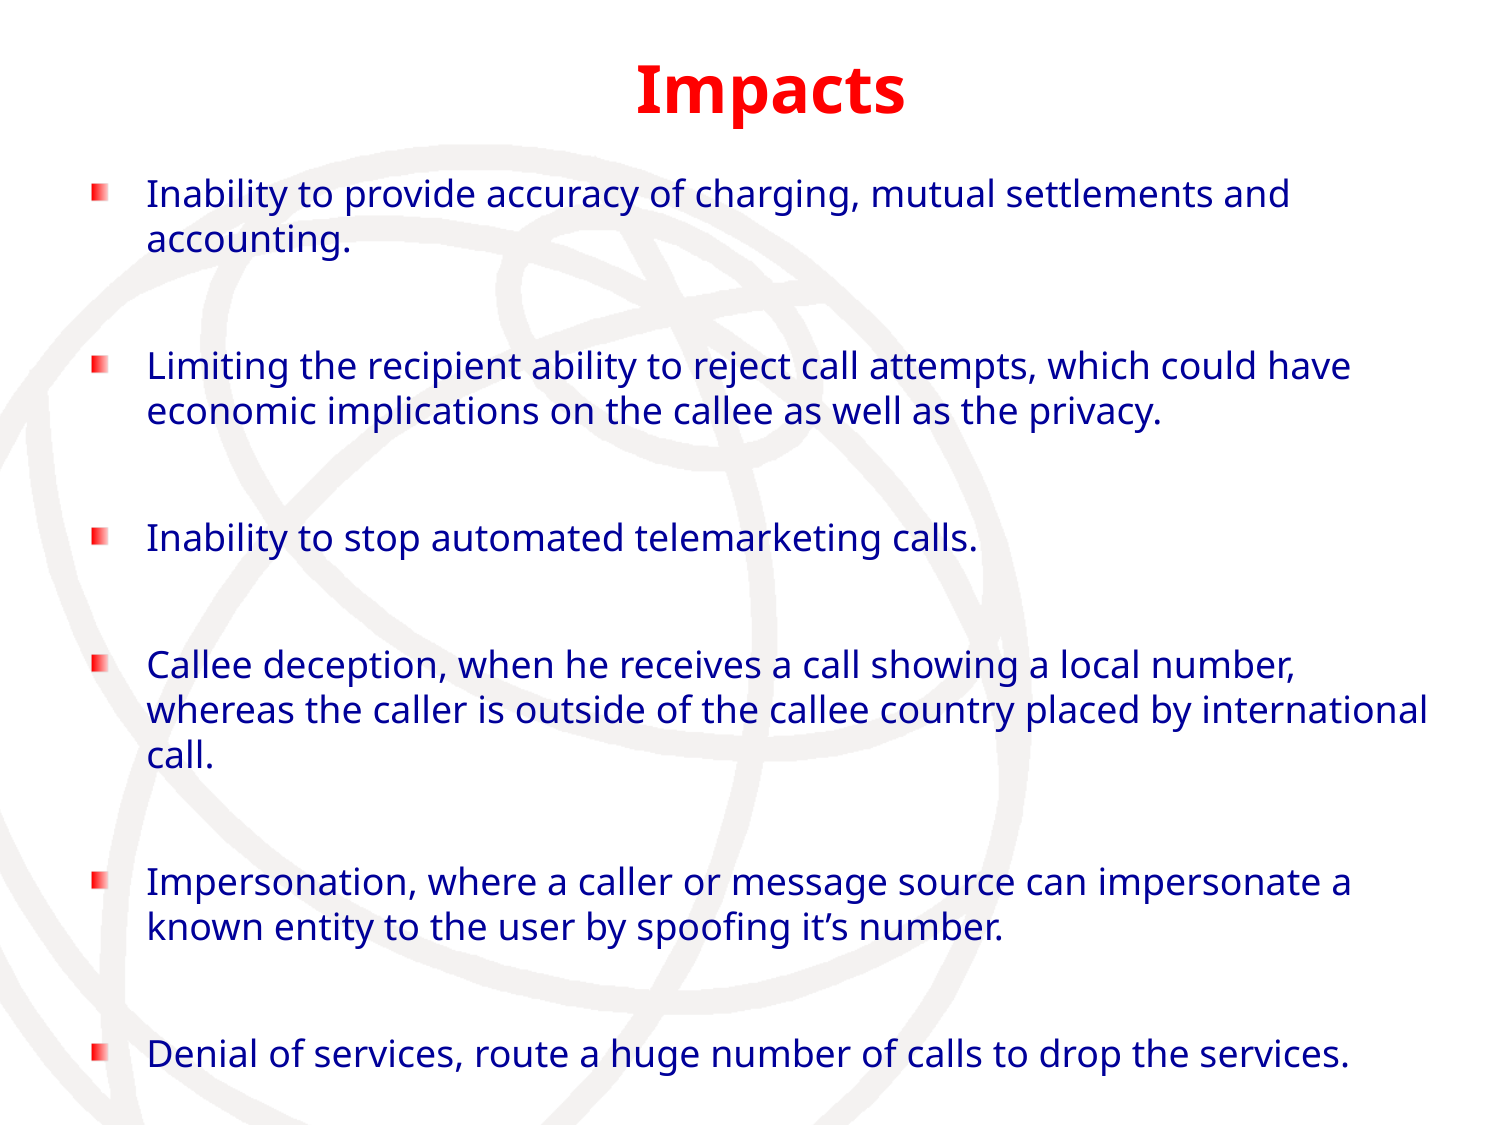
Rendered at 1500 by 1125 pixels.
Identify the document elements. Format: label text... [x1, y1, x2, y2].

picture [90, 653, 110, 674]
picture [90, 354, 110, 375]
title Impacts [88, 42, 1439, 131]
picture [90, 182, 110, 203]
list Inability to provide accuracy of charging, mutual settlements and accounting. Limiting the recipient ability to reject call attempts, which could have economic implications on the callee as well as the privacy. Inability to stop automated telemarketing calls. Callee deception, when he receives a call showing a local number, whereas the caller is outside of the callee country placed by international call. Impersonation, where a caller or message source can impersonate a known entity to the user by spoofing it’s number. Denial of services, route a huge number of calls to drop the services. [75, 162, 1450, 1013]
picture [90, 870, 110, 891]
picture [90, 526, 110, 547]
picture [0, 125, 1057, 1125]
